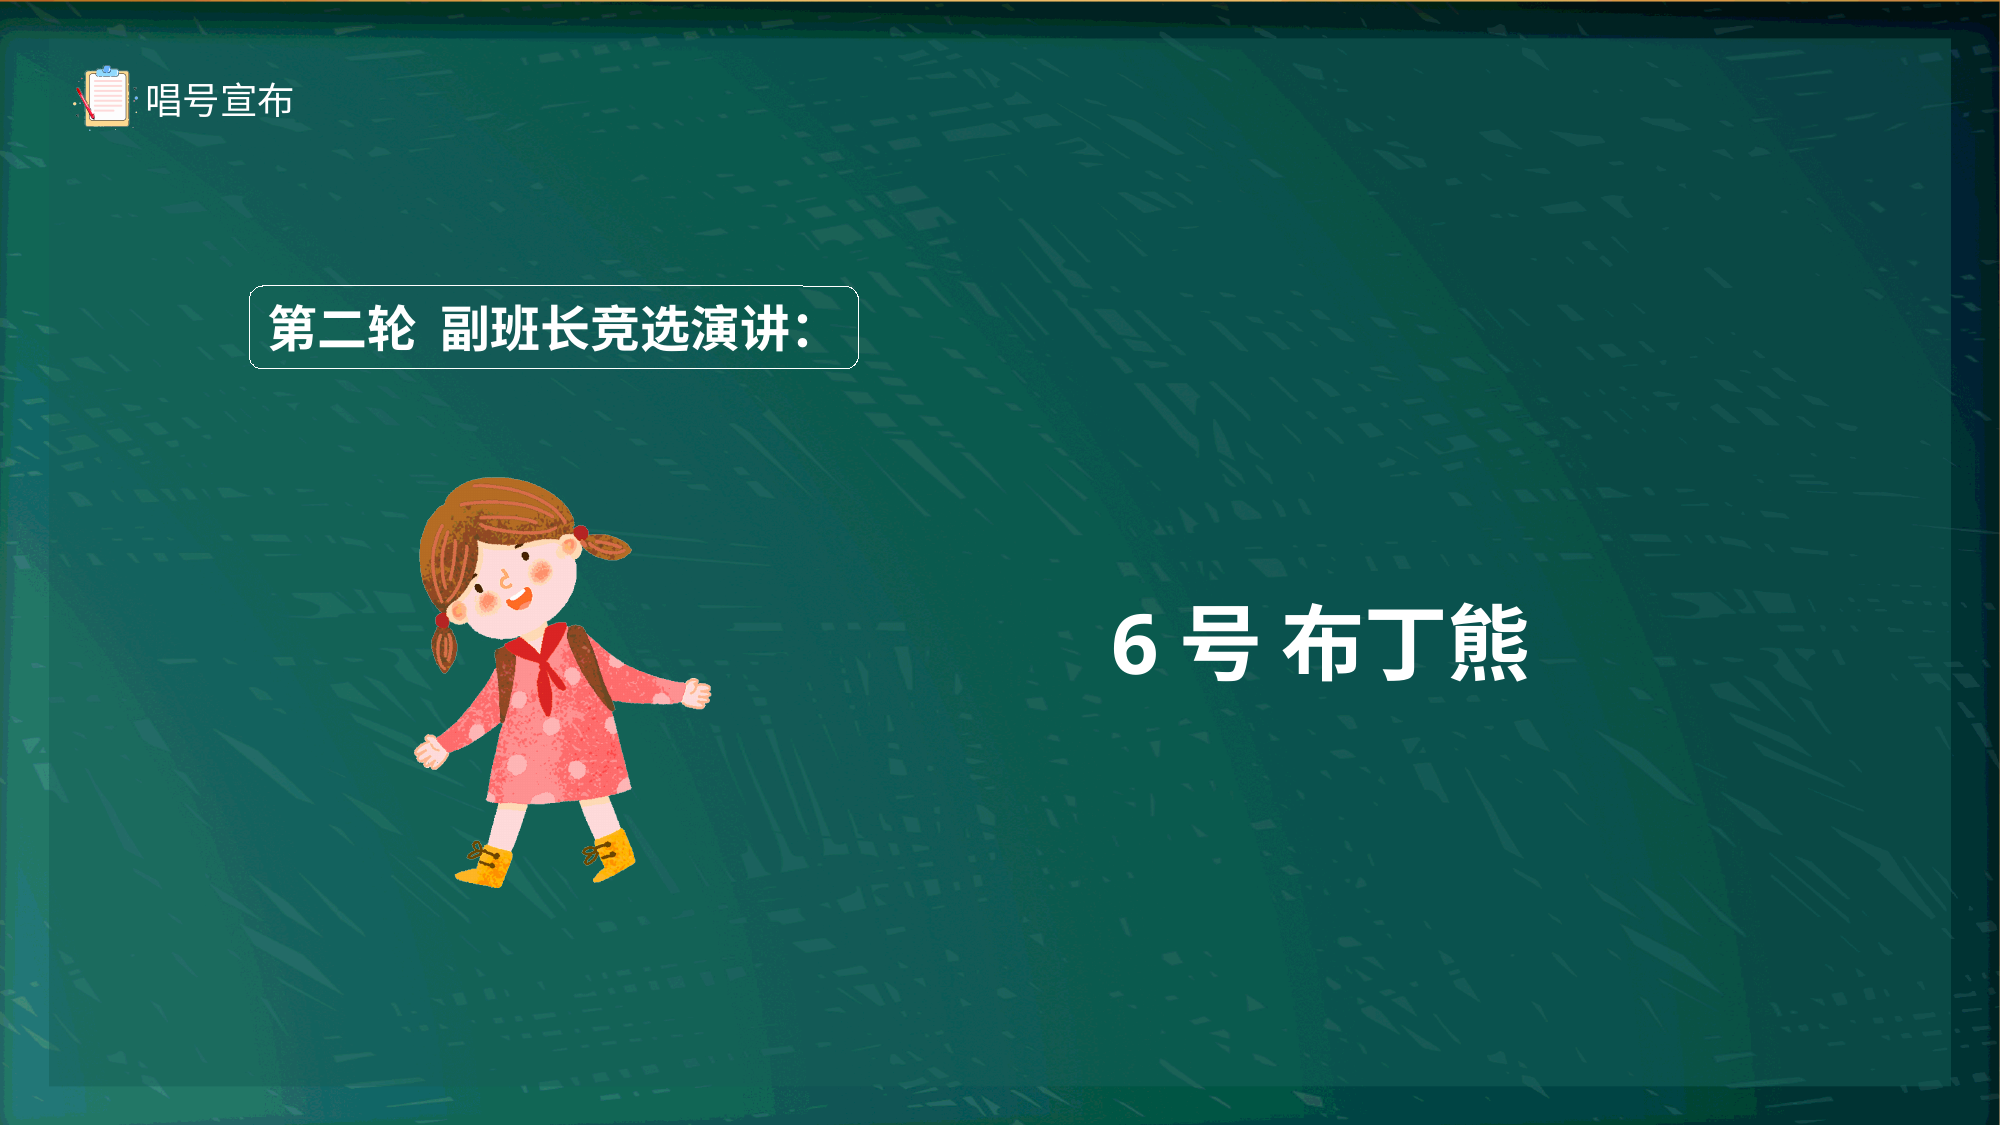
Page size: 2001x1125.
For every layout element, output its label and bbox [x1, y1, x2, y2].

text_box [73, 65, 1131, 131]
text_box [0, 0, 2000, 1125]
picture [260, 403, 819, 962]
